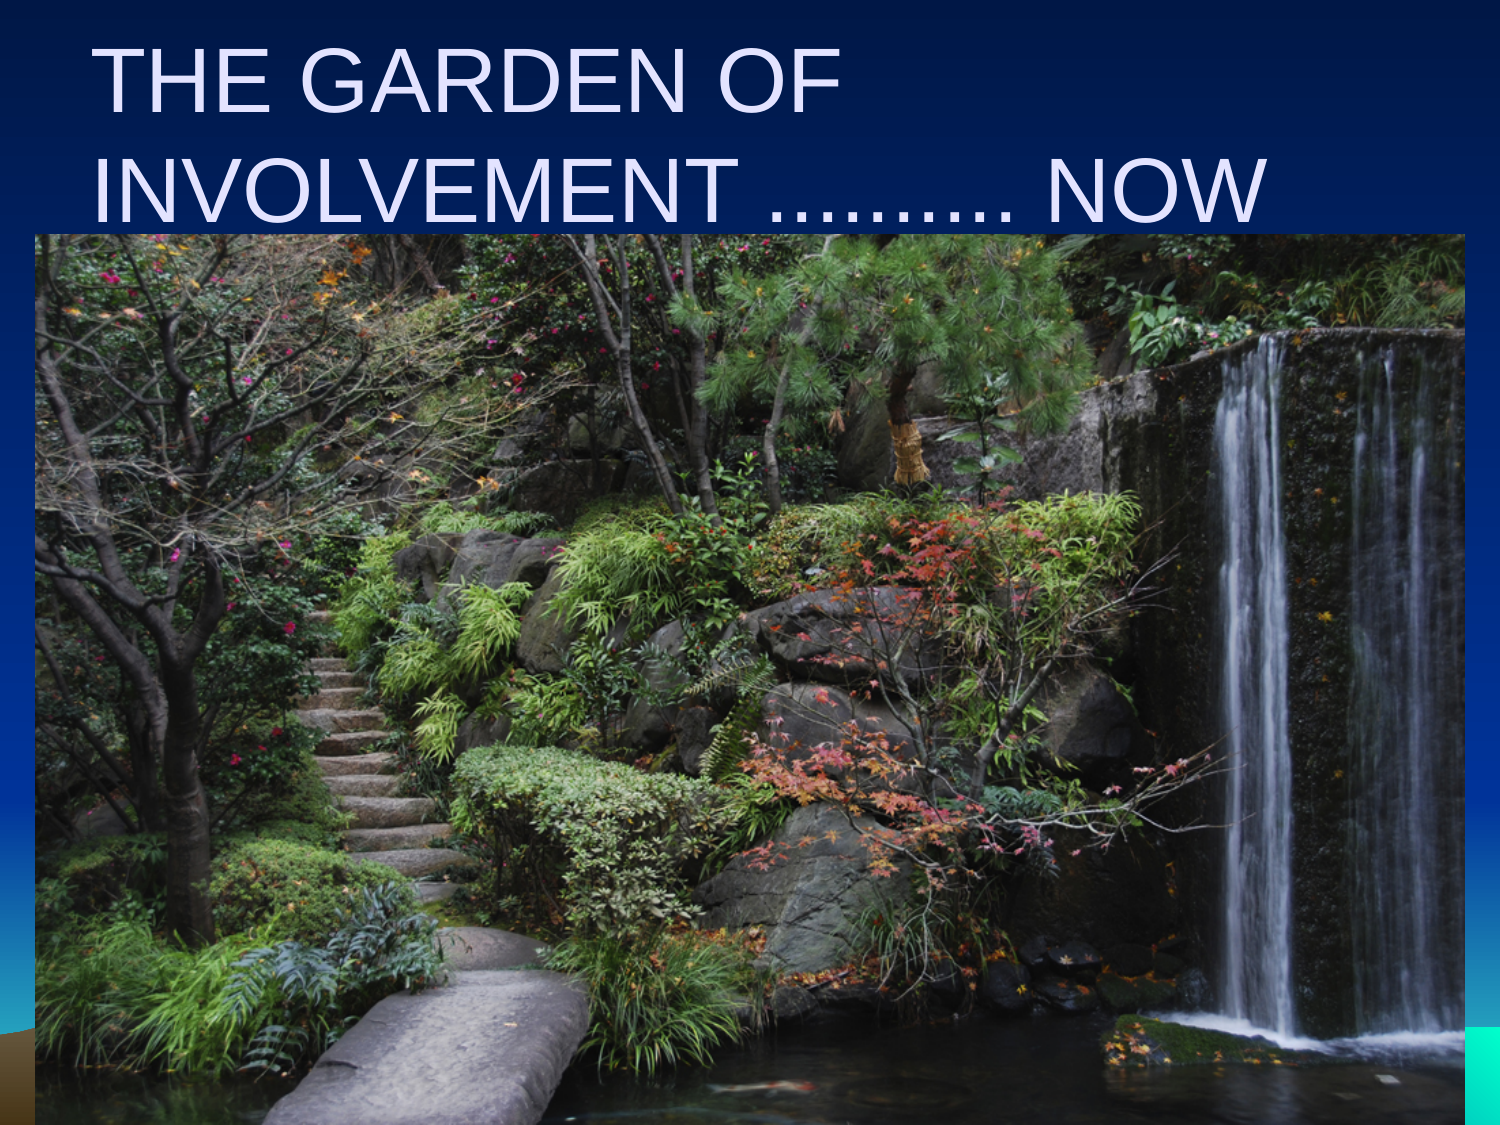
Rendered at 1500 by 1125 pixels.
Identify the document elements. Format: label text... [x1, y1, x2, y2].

title THE GARDEN OF INVOLVEMENT .......... NOW [74, 37, 1426, 226]
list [34, 234, 1466, 1125]
